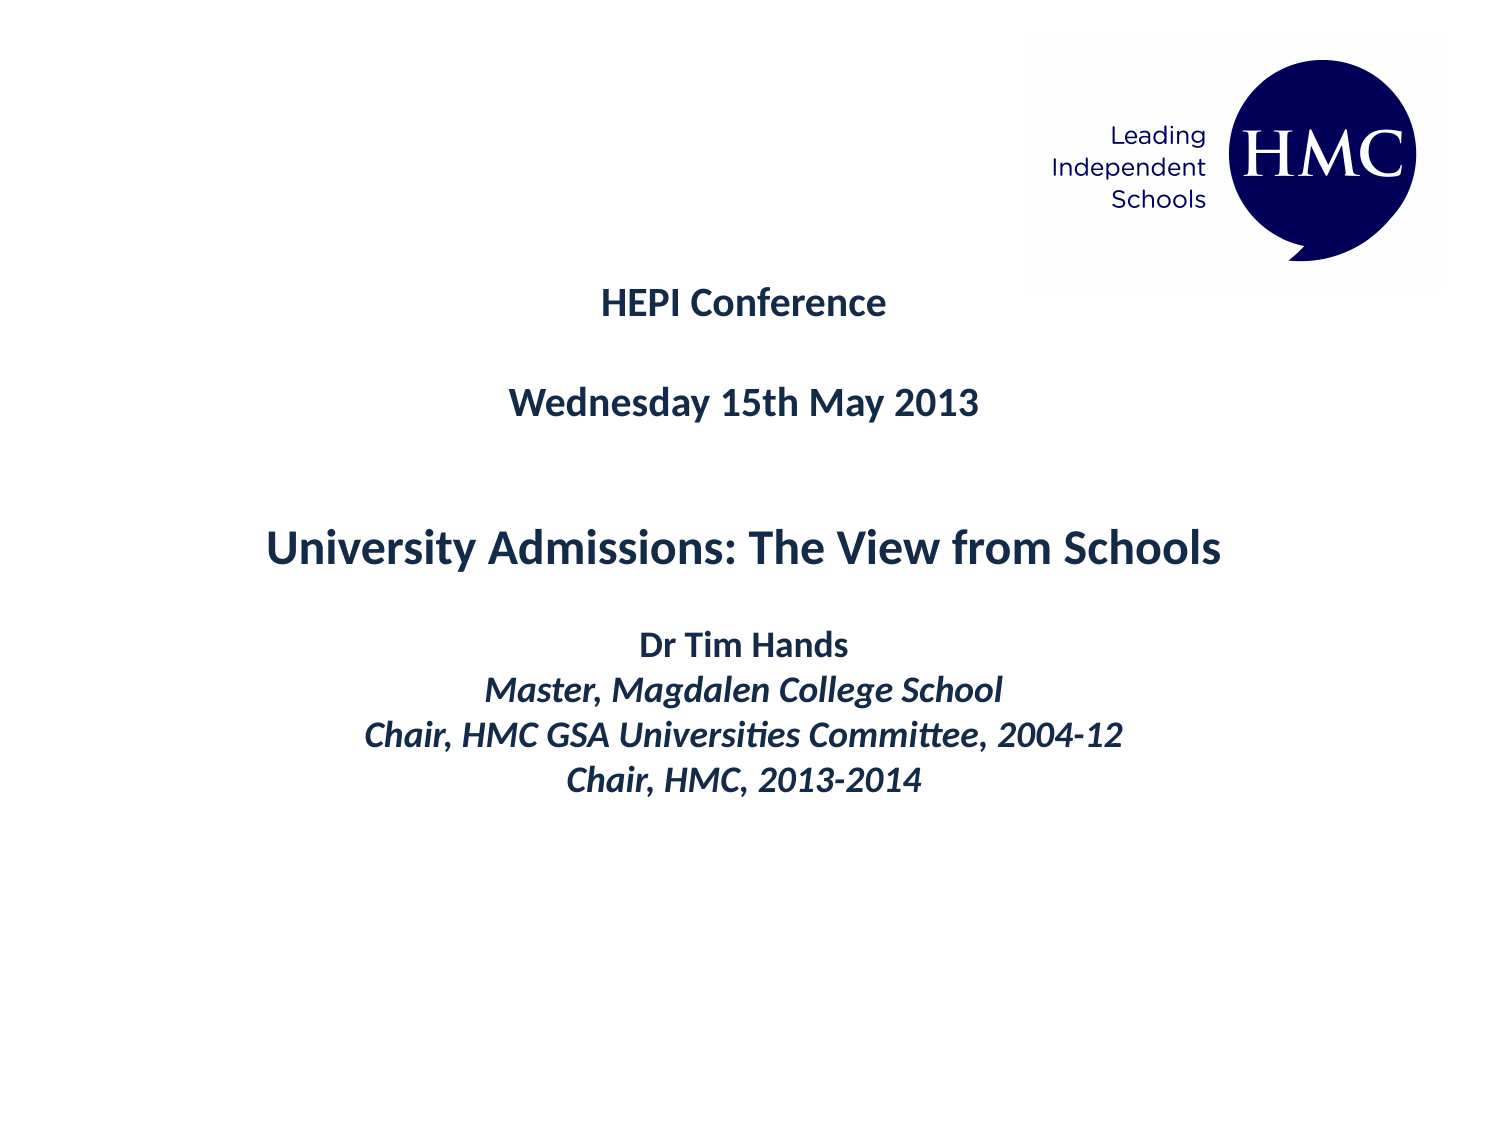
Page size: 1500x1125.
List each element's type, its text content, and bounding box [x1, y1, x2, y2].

text_box HEPI Conference Wednesday 15th May 2013 University Admissions: The View from Schools Dr Tim Hands Master, Magdalen College School Chair, HMC GSA Universities Committee, 2004-12 Chair, HMC, 2013-2014 [135, 267, 1353, 852]
picture [1024, 30, 1445, 292]
